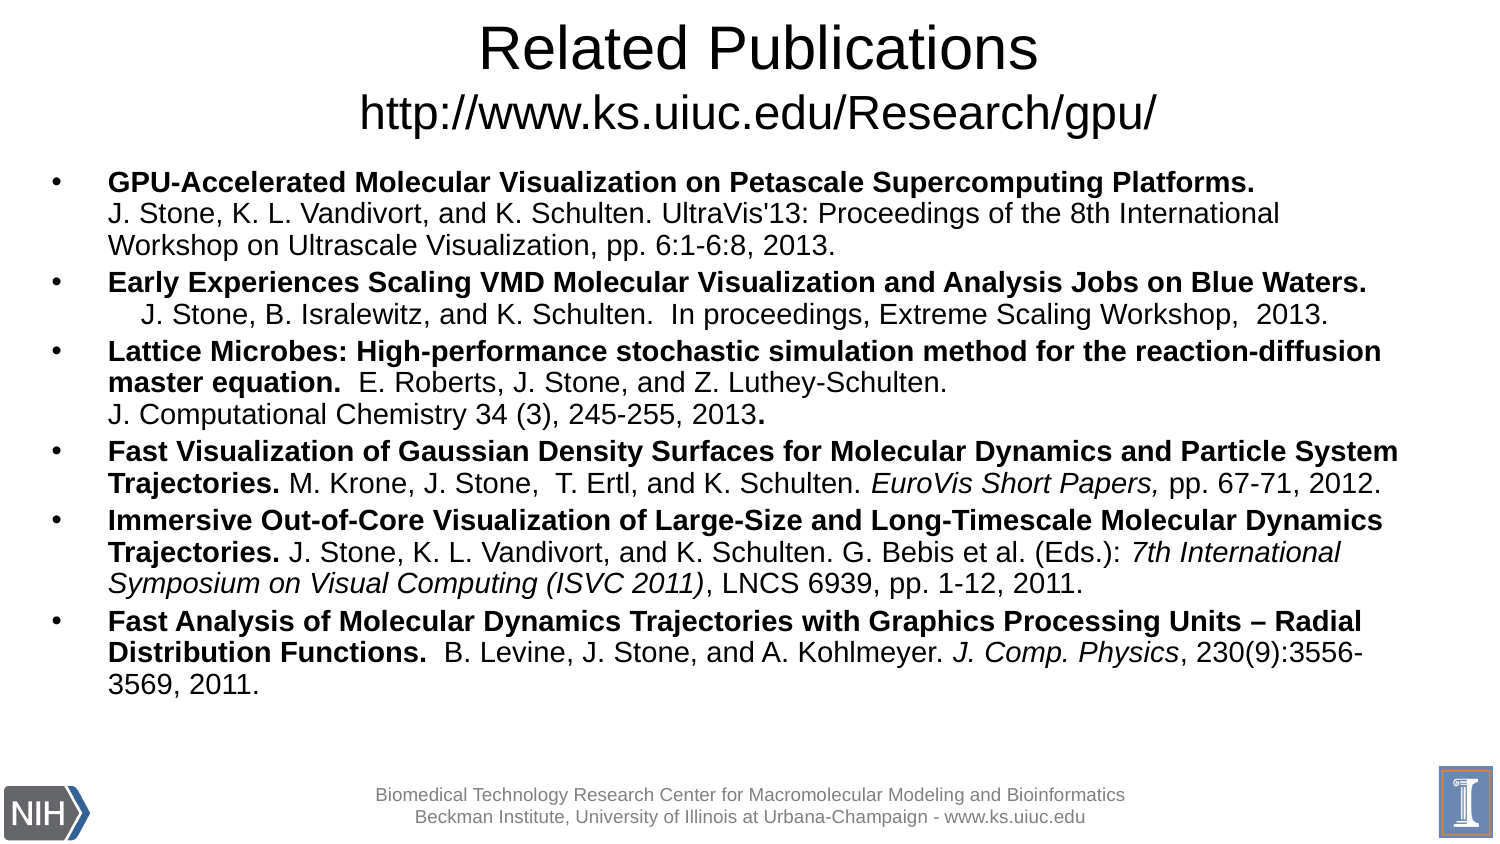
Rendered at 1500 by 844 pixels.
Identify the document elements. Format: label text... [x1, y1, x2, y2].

title Related Publications http://www.ks.uiuc.edu/Research/gpu/ [162, 0, 1355, 147]
picture [3, 786, 90, 841]
list GPU-Accelerated Molecular Visualization on Petascale Supercomputing Platforms. J. Stone, K. L. Vandivort, and K. Schulten. UltraVis'13: Proceedings of the 8th International Workshop on Ultrascale Visualization, pp. 6:1-6:8, 2013. Early Experiences Scaling VMD Molecular Visualization and Analysis Jobs on Blue Waters. J. Stone, B. Isralewitz, and K. Schulten. In proceedings, Extreme Scaling Workshop, 2013. Lattice Microbes: High‐performance stochastic simulation method for the reaction‐diffusion master equation. E. Roberts, J. Stone, and Z. Luthey‐Schulten. J. Computational Chemistry 34 (3), 245-255, 2013. Fast Visualization of Gaussian Density Surfaces for Molecular Dynamics and Particle System Trajectories. M. Krone, J. Stone, T. Ertl, and K. Schulten. EuroVis Short Papers, pp. 67-71, 2012. Immersive Out-of-Core Visualization of Large-Size and Long-Timescale Molecular Dynamics Trajectories. J. Stone, K. L. Vandivort, and K. Schulten. G. Bebis et al. (Eds.): 7th International Symposium on Visual Computing (ISVC 2011), LNCS 6939, pp. 1-12, 2011. Fast Analysis of Molecular Dynamics Trajectories with Graphics Processing Units – Radial Distribution Functions. B. Levine, J. Stone, and A. Kohlmeyer. J. Comp. Physics, 230(9):3556-3569, 2011. [36, 159, 1432, 760]
